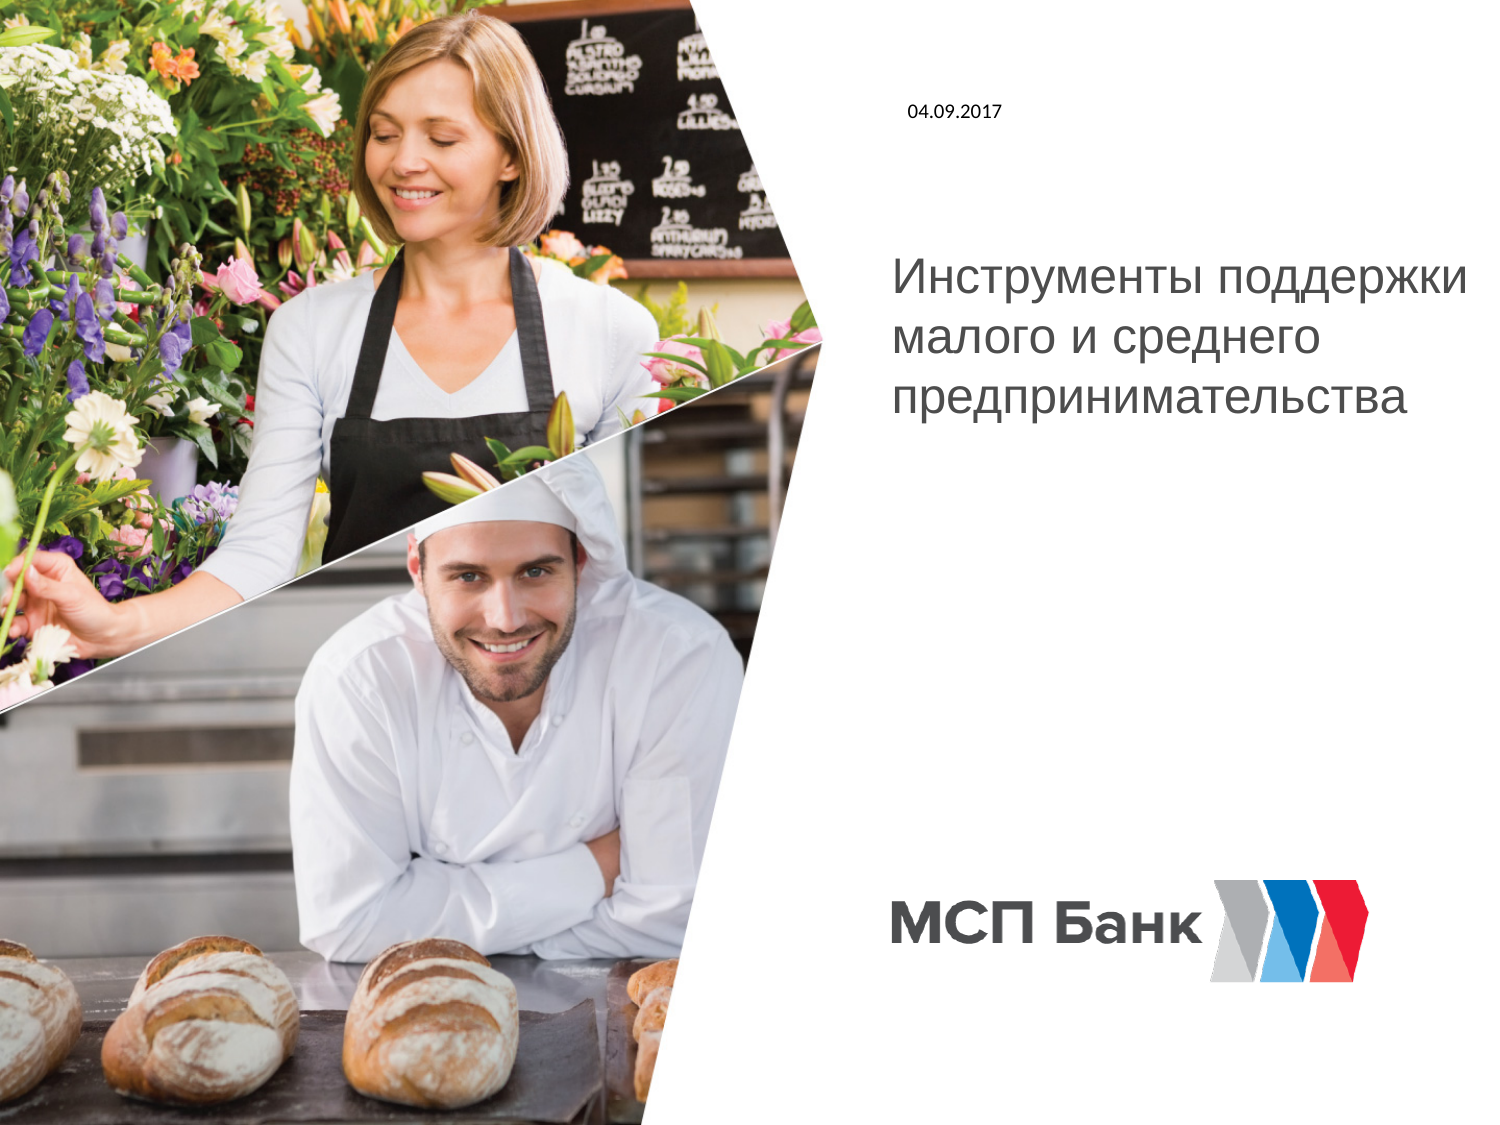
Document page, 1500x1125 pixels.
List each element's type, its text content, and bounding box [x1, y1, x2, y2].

picture [0, 0, 1500, 1125]
list 04.09.2017 [892, 90, 1271, 138]
title Инструменты поддержки малого и среднего предпринимательства [891, 243, 1471, 485]
